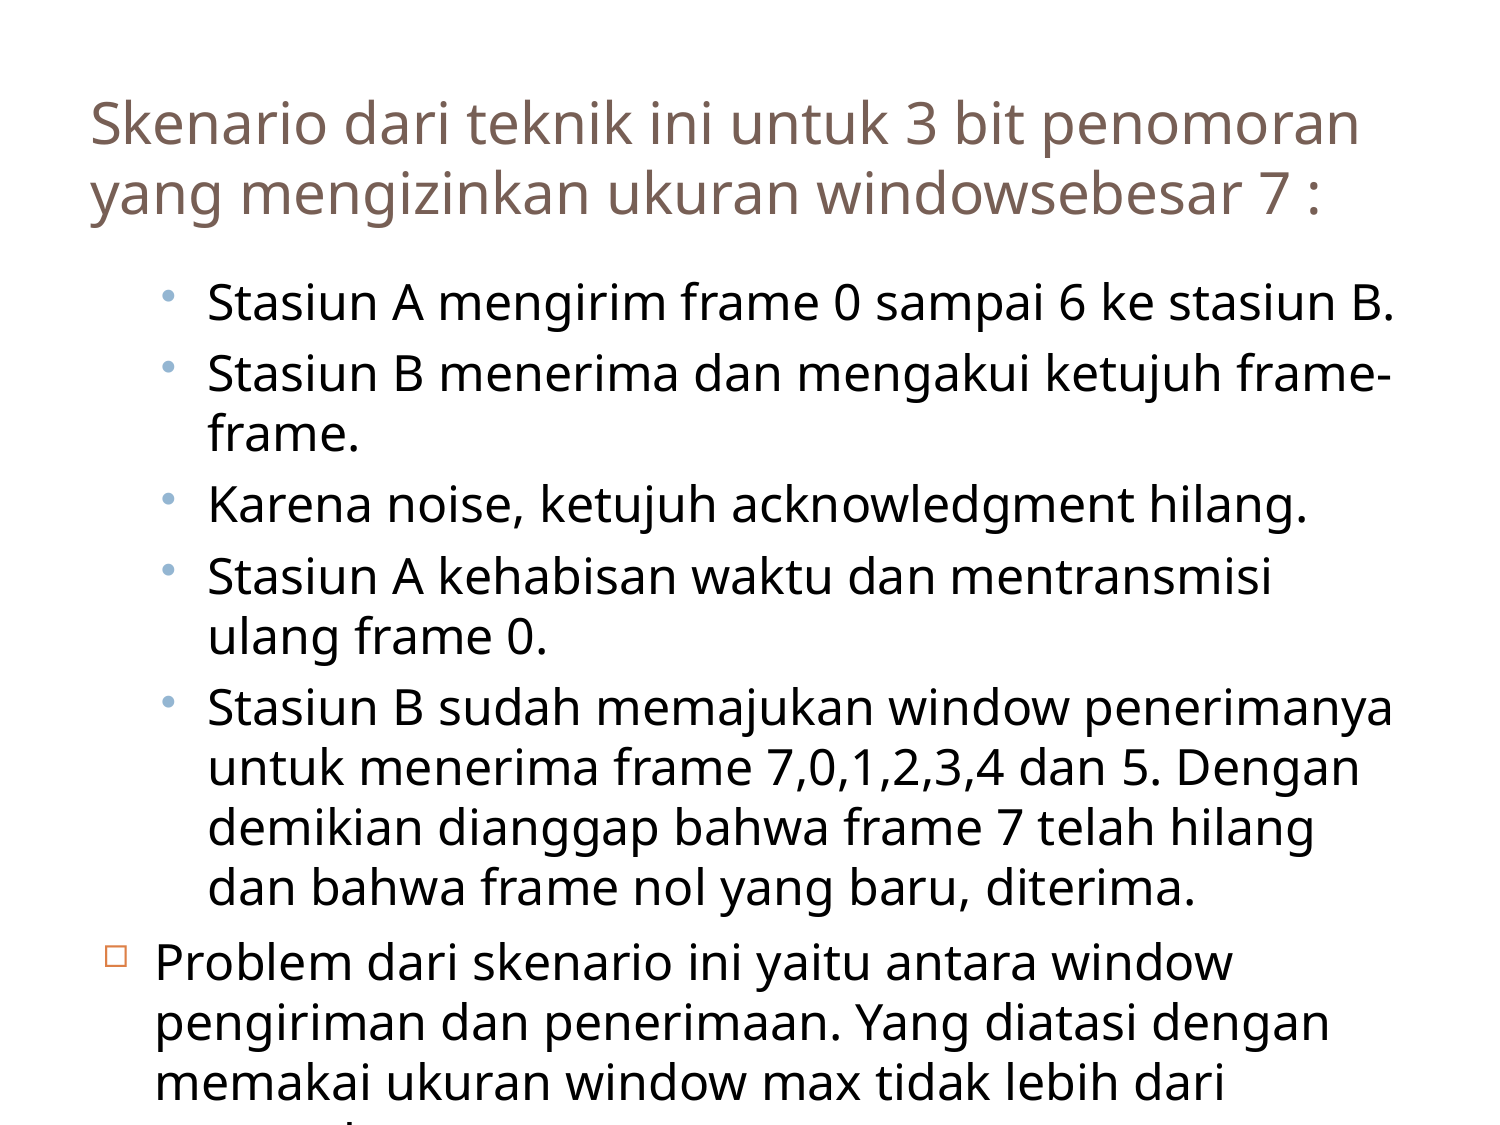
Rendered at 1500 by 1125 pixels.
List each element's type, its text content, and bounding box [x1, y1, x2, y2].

list Stasiun A mengirim frame 0 sampai 6 ke stasiun B. Stasiun B menerima dan mengakui ketujuh frame-frame. Karena noise, ketujuh acknowledgment hilang. Stasiun A kehabisan waktu dan mentransmisi ulang frame 0. Stasiun B sudah memajukan window penerimanya untuk menerima frame 7,0,1,2,3,4 dan 5. Dengan demikian dianggap bahwa frame 7 telah hilang dan bahwa frame nol yang baru, diterima. Problem dari skenario ini yaitu antara window pengiriman dan penerimaan. Yang diatasi dengan memakai ukuran window max tidak lebih dari setengah range penomoran. [87, 262, 1426, 1001]
title Skenario dari teknik ini untuk 3 bit penomoran yang mengizinkan ukuran windowsebesar 7 : [74, 74, 1451, 238]
